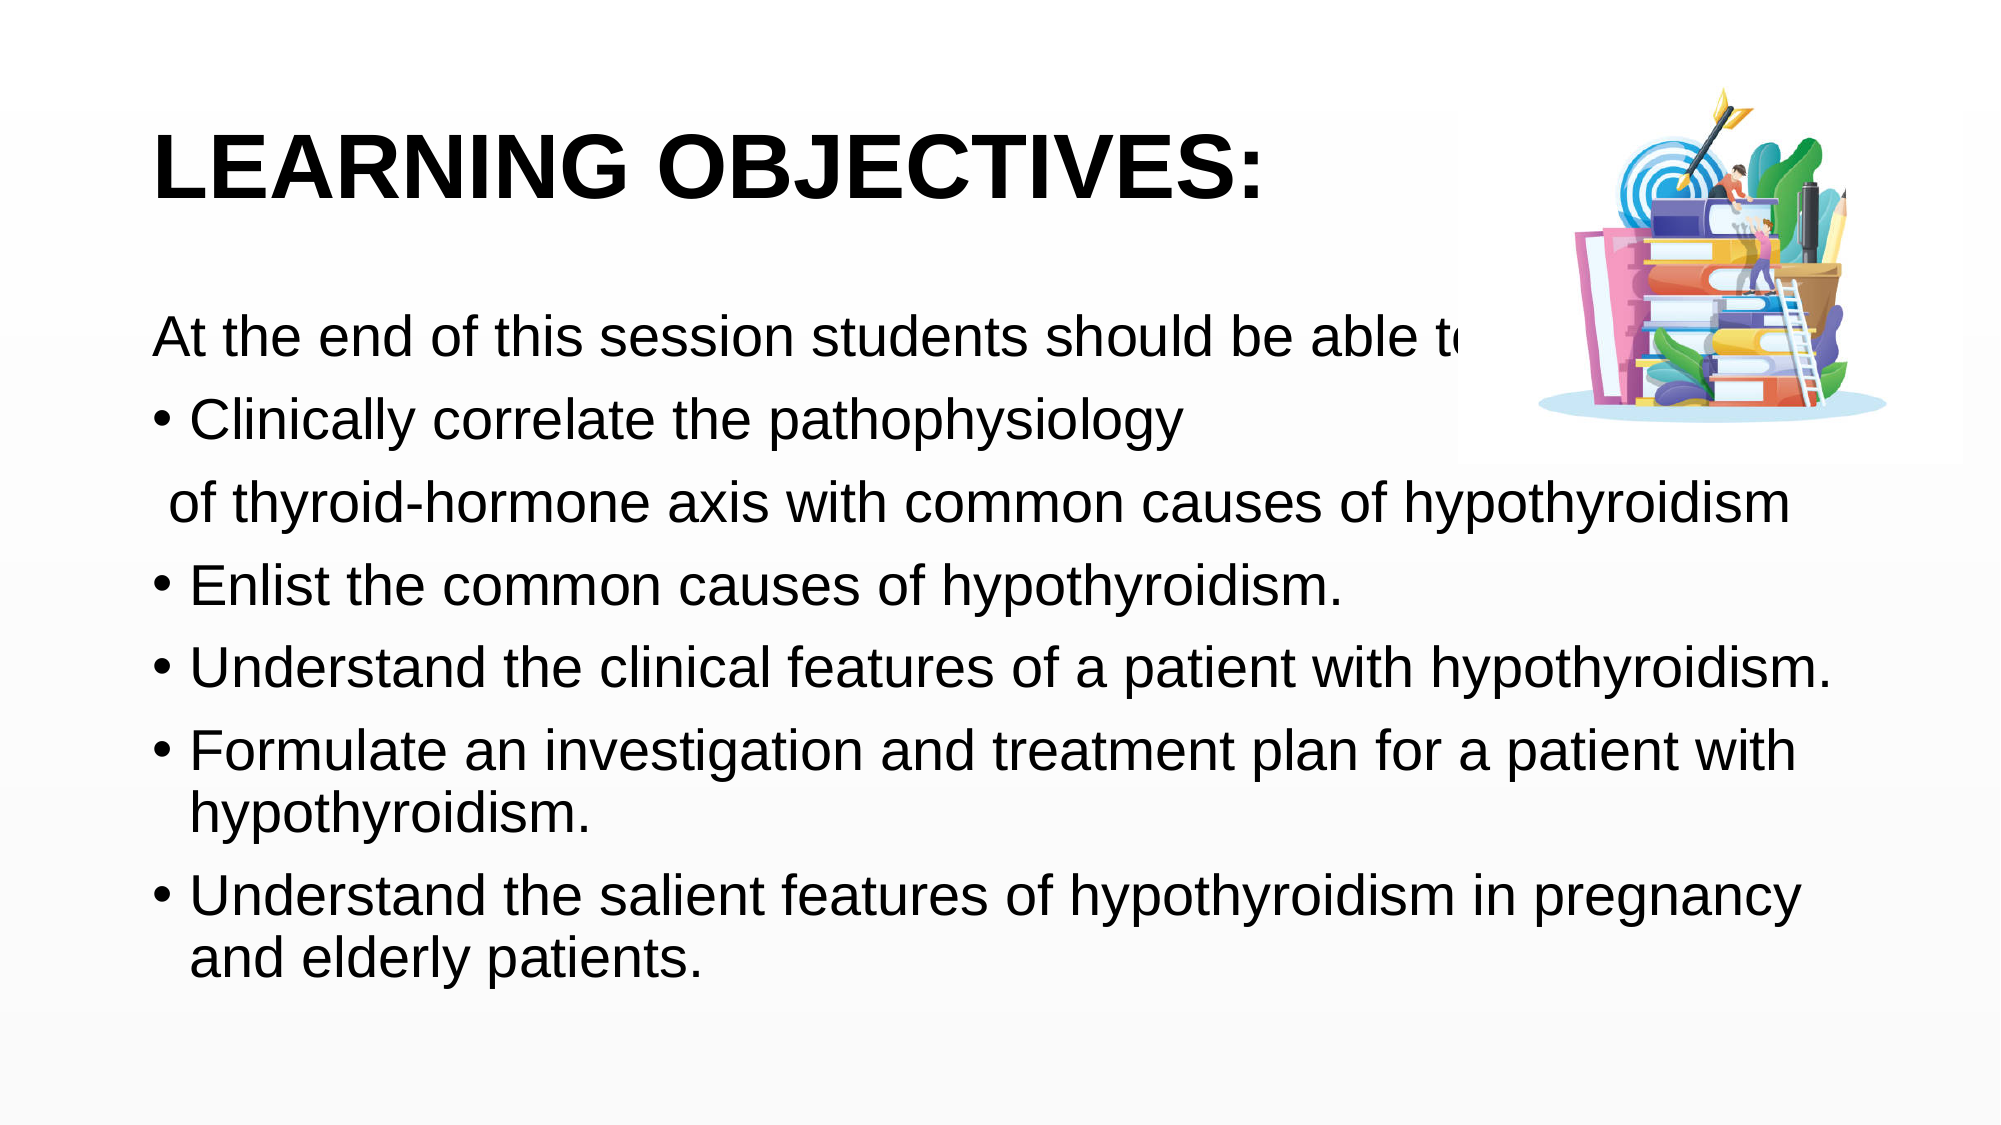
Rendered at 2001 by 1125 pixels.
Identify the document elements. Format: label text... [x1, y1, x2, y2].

title LEARNING OBJECTIVES: [137, 59, 1457, 278]
list At the end of this session students should be able to: Clinically correlate the pathophysiology of thyroid-hormone axis with common causes of hypothyroidism Enlist the common causes of hypothyroidism. Understand the clinical features of a patient with hypothyroidism. Formulate an investigation and treatment plan for a patient with hypothyroidism. Understand the salient features of hypothyroidism in pregnancy and elderly patients. [137, 299, 1863, 1014]
picture [1458, 59, 1964, 464]
